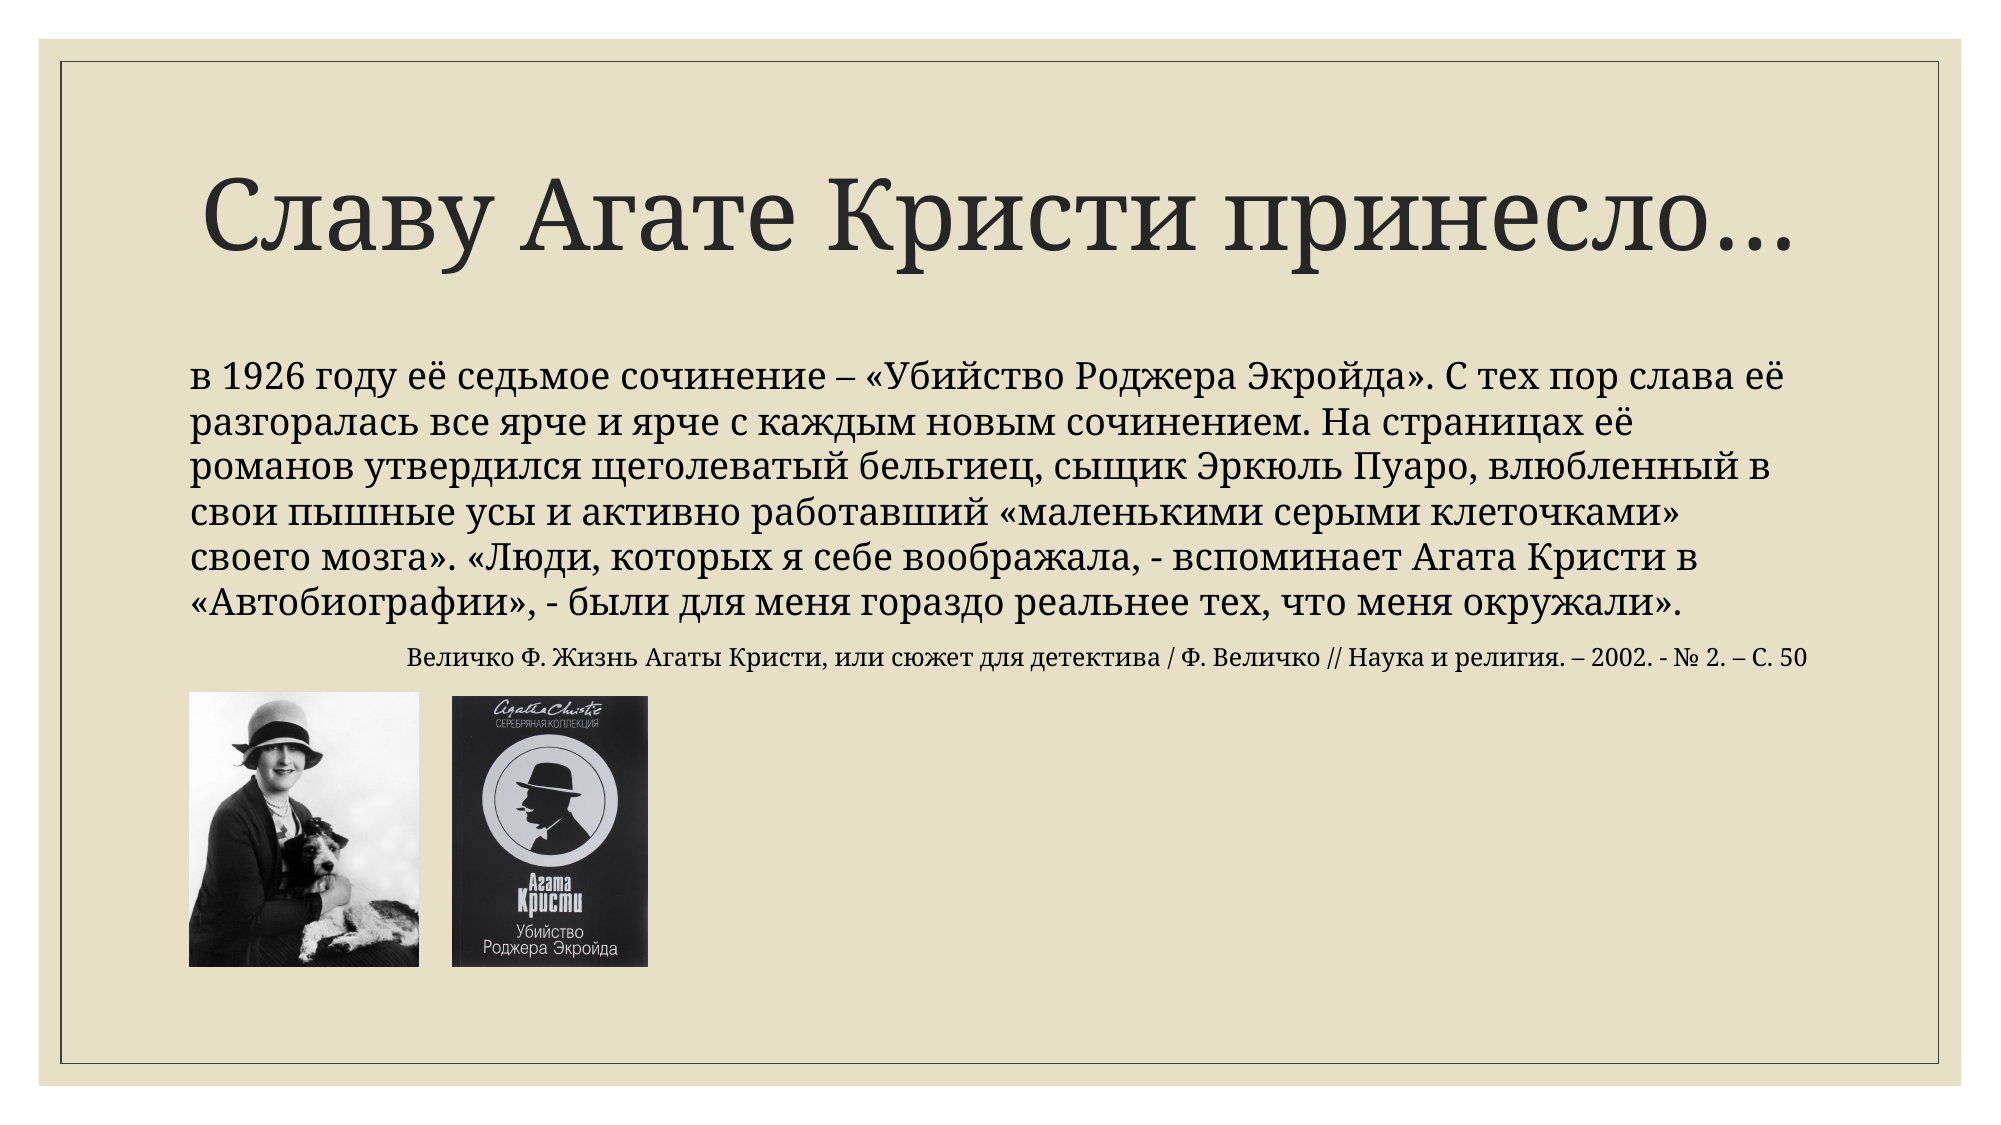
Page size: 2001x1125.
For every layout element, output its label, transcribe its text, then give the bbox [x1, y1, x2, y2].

title Славу Агате Кристи принесло… [174, 105, 1825, 331]
picture [189, 692, 419, 967]
list в 1926 году её седьмое сочинение – «Убийство Роджера Экройда». С тех пор слава её разгоралась все ярче и ярче с каждым новым сочинением. На страницах её романов утвердился щеголеватый бельгиец, сыщик Эркюль Пуаро, влюбленный в свои пышные усы и активно работавший «маленькими серыми клеточками» своего мозга». «Люди, которых я себе воображала, - вспоминает Агата Кристи в «Автобиографии», - были для меня гораздо реальнее тех, что меня окружали». Величко Ф. Жизнь Агаты Кристи, или сюжет для детектива / Ф. Величко // Наука и религия. – 2002. - № 2. – С. 50 [174, 345, 1825, 990]
picture [452, 696, 648, 967]
